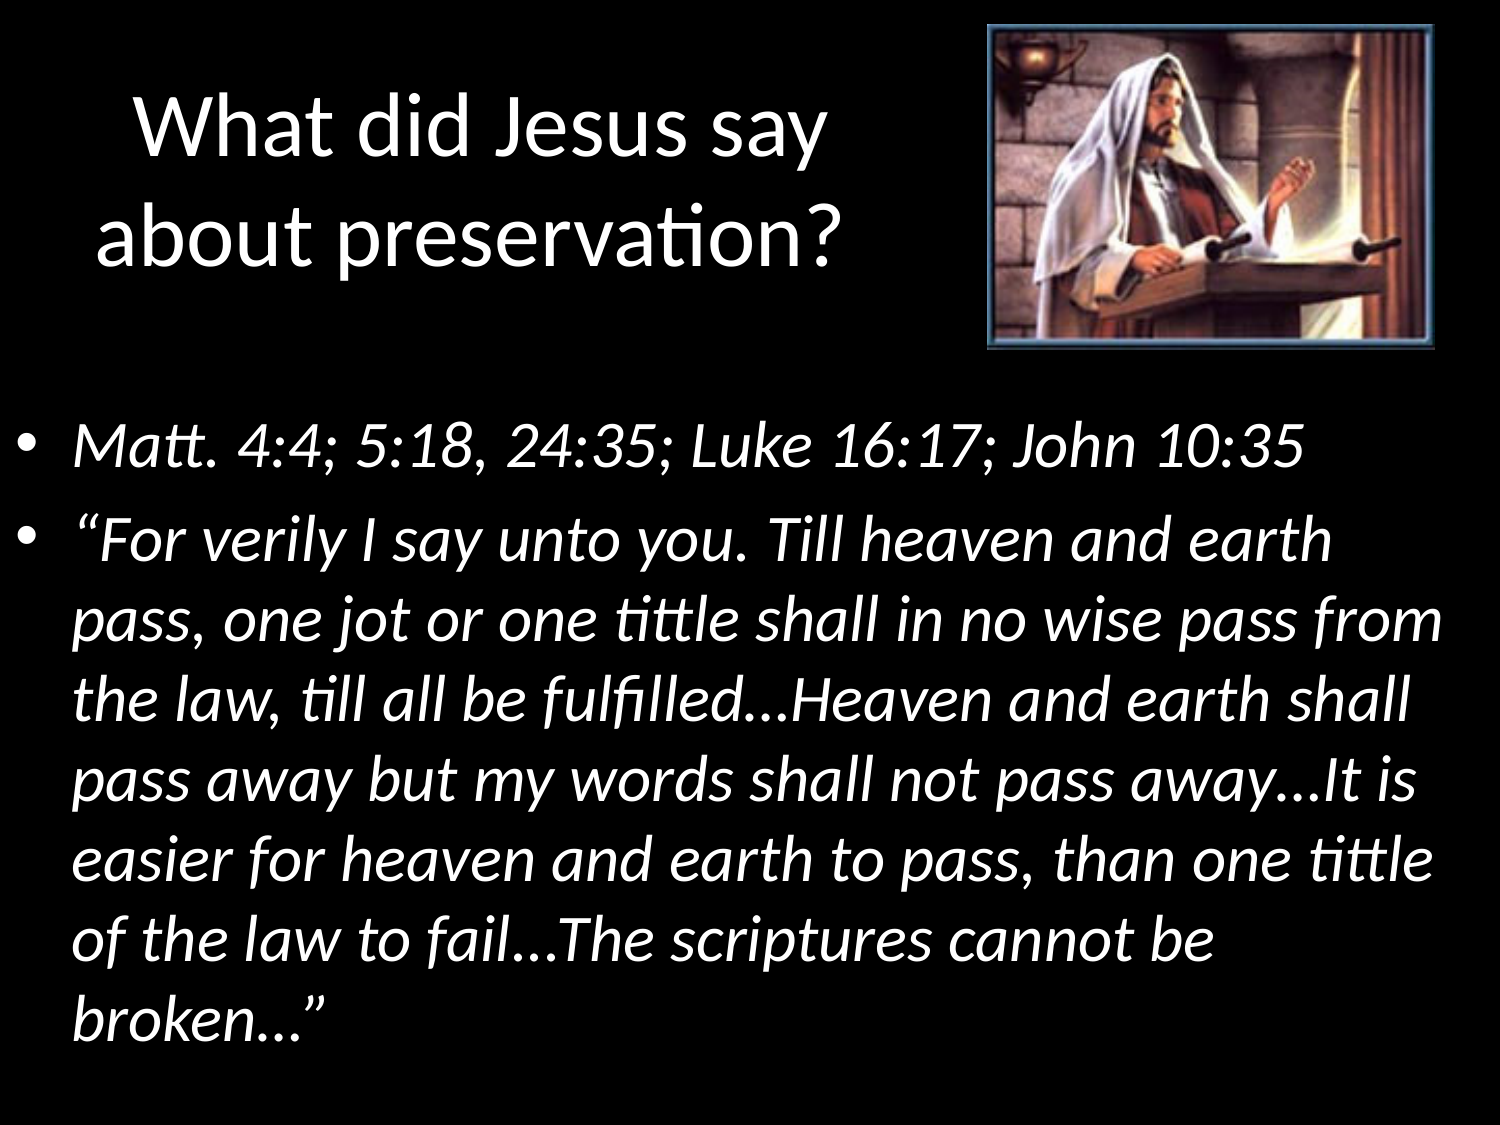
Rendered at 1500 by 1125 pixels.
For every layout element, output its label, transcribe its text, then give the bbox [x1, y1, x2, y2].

list Matt. 4:4; 5:18, 24:35; Luke 16:17; John 10:35 “For verily I say unto you. Till heaven and earth pass, one jot or one tittle shall in no wise pass from the law, till all be fulfilled…Heaven and earth shall pass away but my words shall not pass away…It is easier for heaven and earth to pass, than one tittle of the law to fail...The scriptures cannot be broken…” [0, 299, 1500, 1125]
title What did Jesus say about preservation? [0, 0, 963, 299]
picture [987, 24, 1435, 351]
